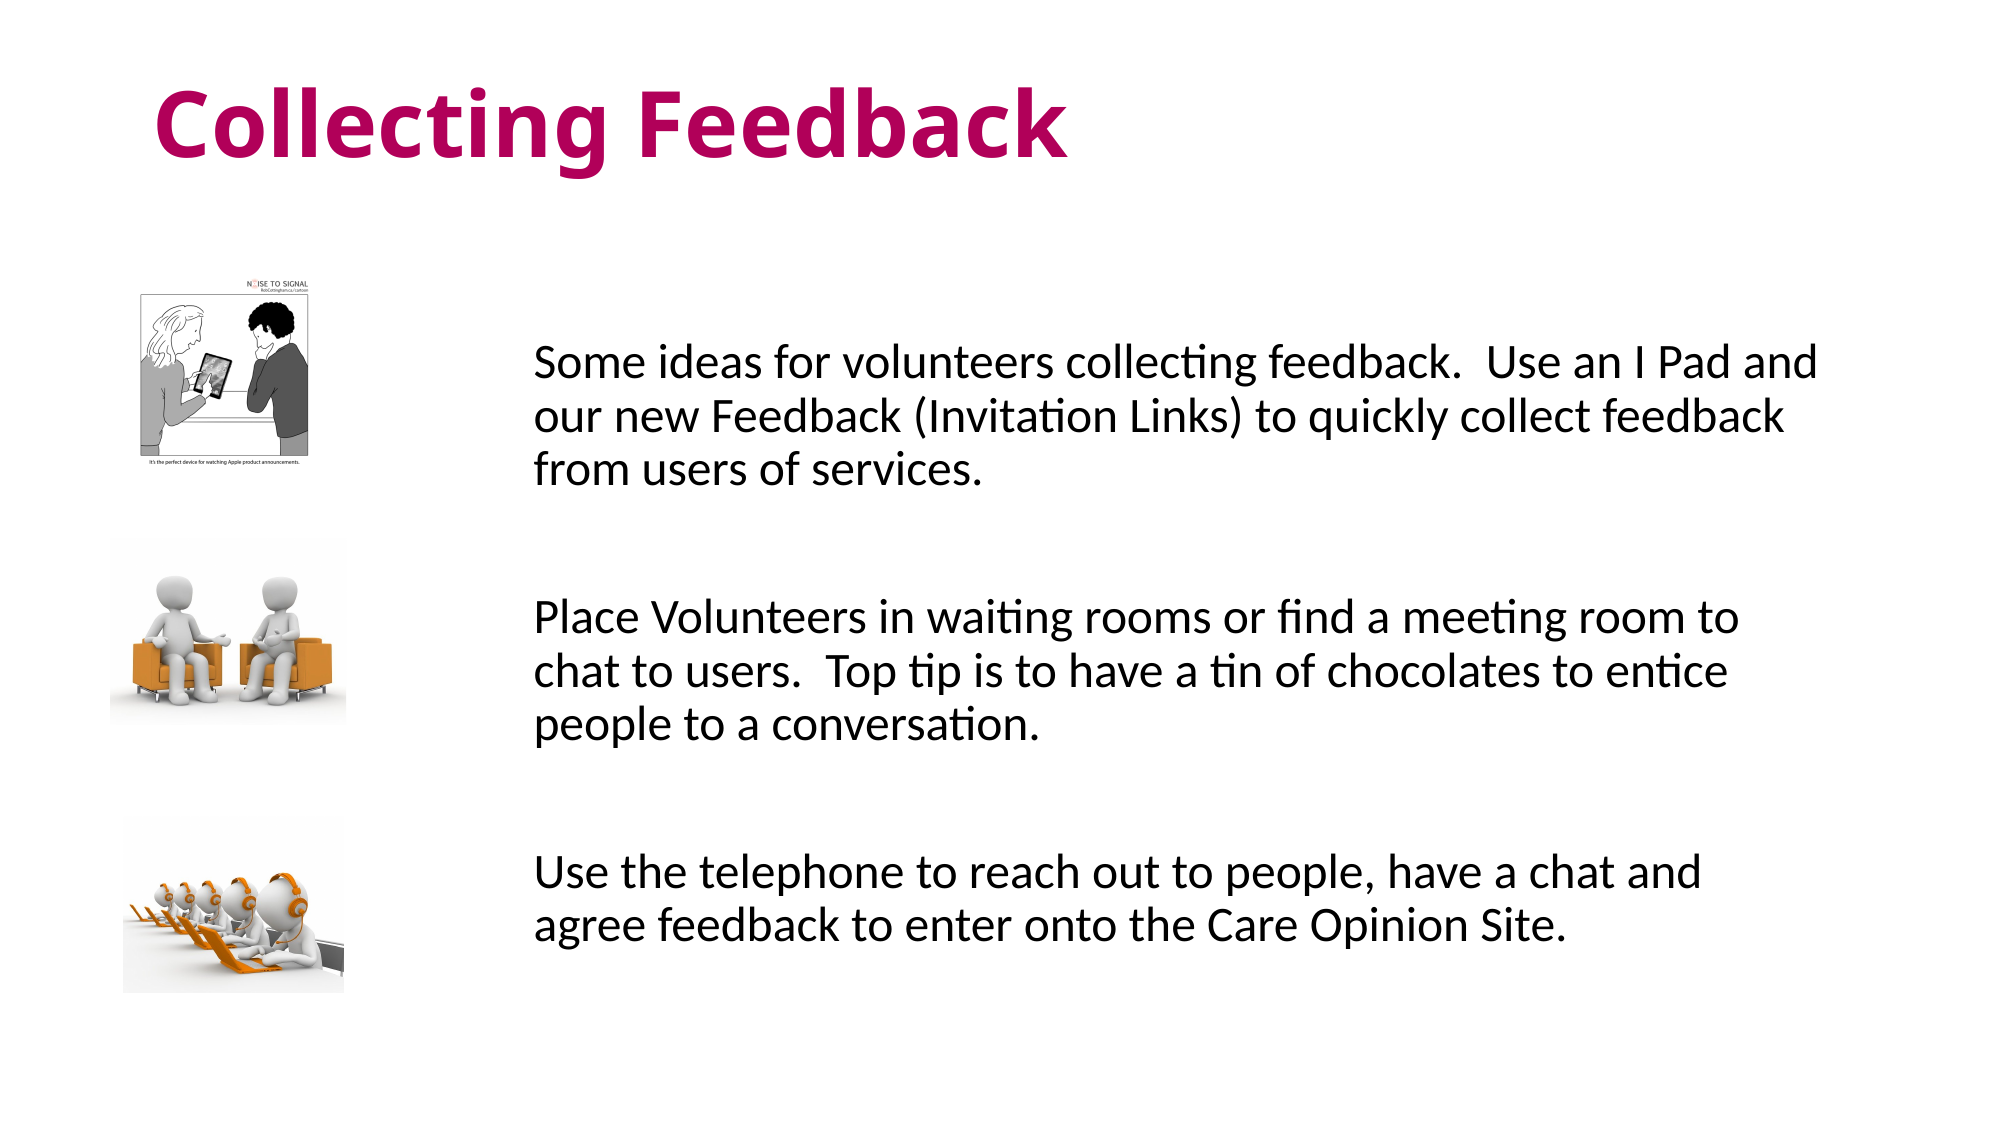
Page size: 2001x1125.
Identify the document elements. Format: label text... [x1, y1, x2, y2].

picture [123, 816, 344, 993]
picture [134, 277, 313, 474]
picture [109, 538, 347, 725]
list Some ideas for volunteers collecting feedback. Use an I Pad and our new Feedback (Invitation Links) to quickly collect feedback from users of services. Place Volunteers in waiting rooms or find a meeting room to chat to users. Top tip is to have a tin of chocolates to entice people to a conversation. Use the telephone to reach out to people, have a chat and agree feedback to enter onto the Care Opinion Site. [518, 328, 1839, 963]
title Collecting Feedback [137, 43, 1242, 186]
